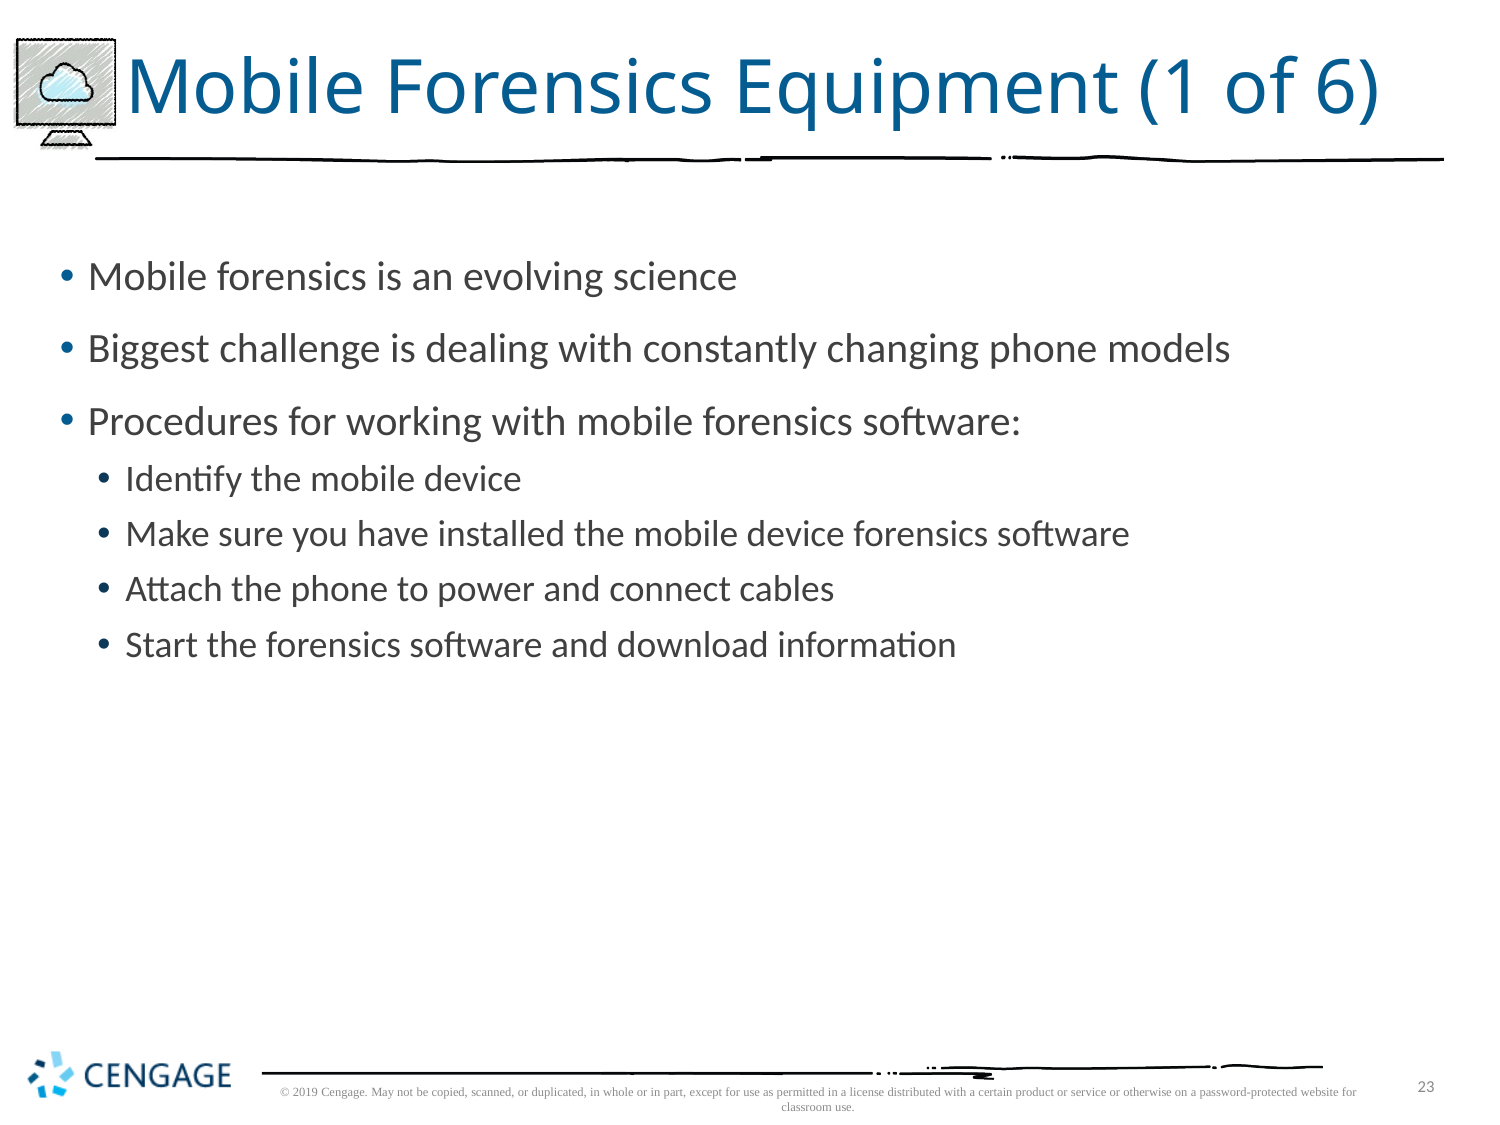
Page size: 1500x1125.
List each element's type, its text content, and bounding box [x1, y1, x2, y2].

picture [261, 1064, 1323, 1079]
list Mobile forensics is an evolving science Biggest challenge is dealing with constantly changing phone models Procedures for working with mobile forensics software: Identify the mobile device Make sure you have installed the mobile device forensics software Attach the phone to power and connect cables Start the forensics software and download information [59, 252, 1441, 490]
picture [7, 1037, 244, 1111]
picture [95, 155, 1444, 163]
title Mobile Forensics Equipment (1 of 6) [125, 52, 1442, 130]
footer © 2019 Cengage. May not be copied, scanned, or duplicated, in whole or in part, except for use as permitted in a license distributed with a certain product or service or otherwise on a password-protected website for classroom use. [261, 1079, 1375, 1120]
picture [12, 36, 117, 151]
